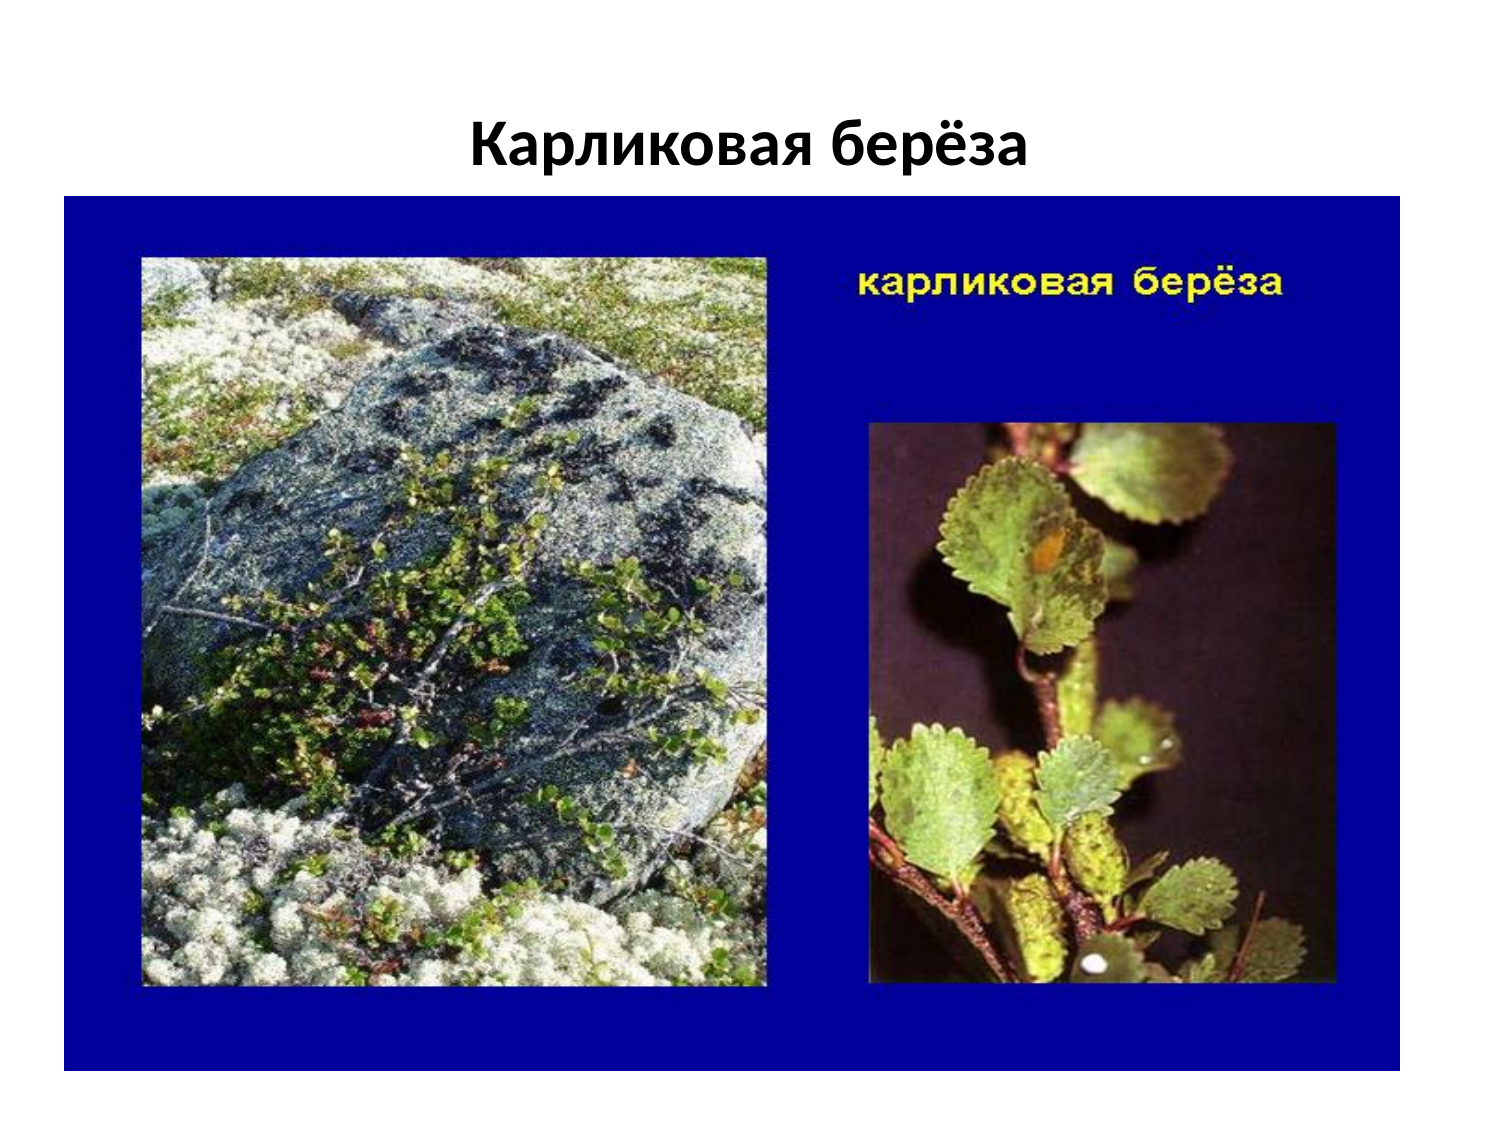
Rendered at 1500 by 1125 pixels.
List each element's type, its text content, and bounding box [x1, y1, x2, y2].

title Карликовая берёза [75, 45, 1425, 233]
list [64, 195, 1400, 1071]
